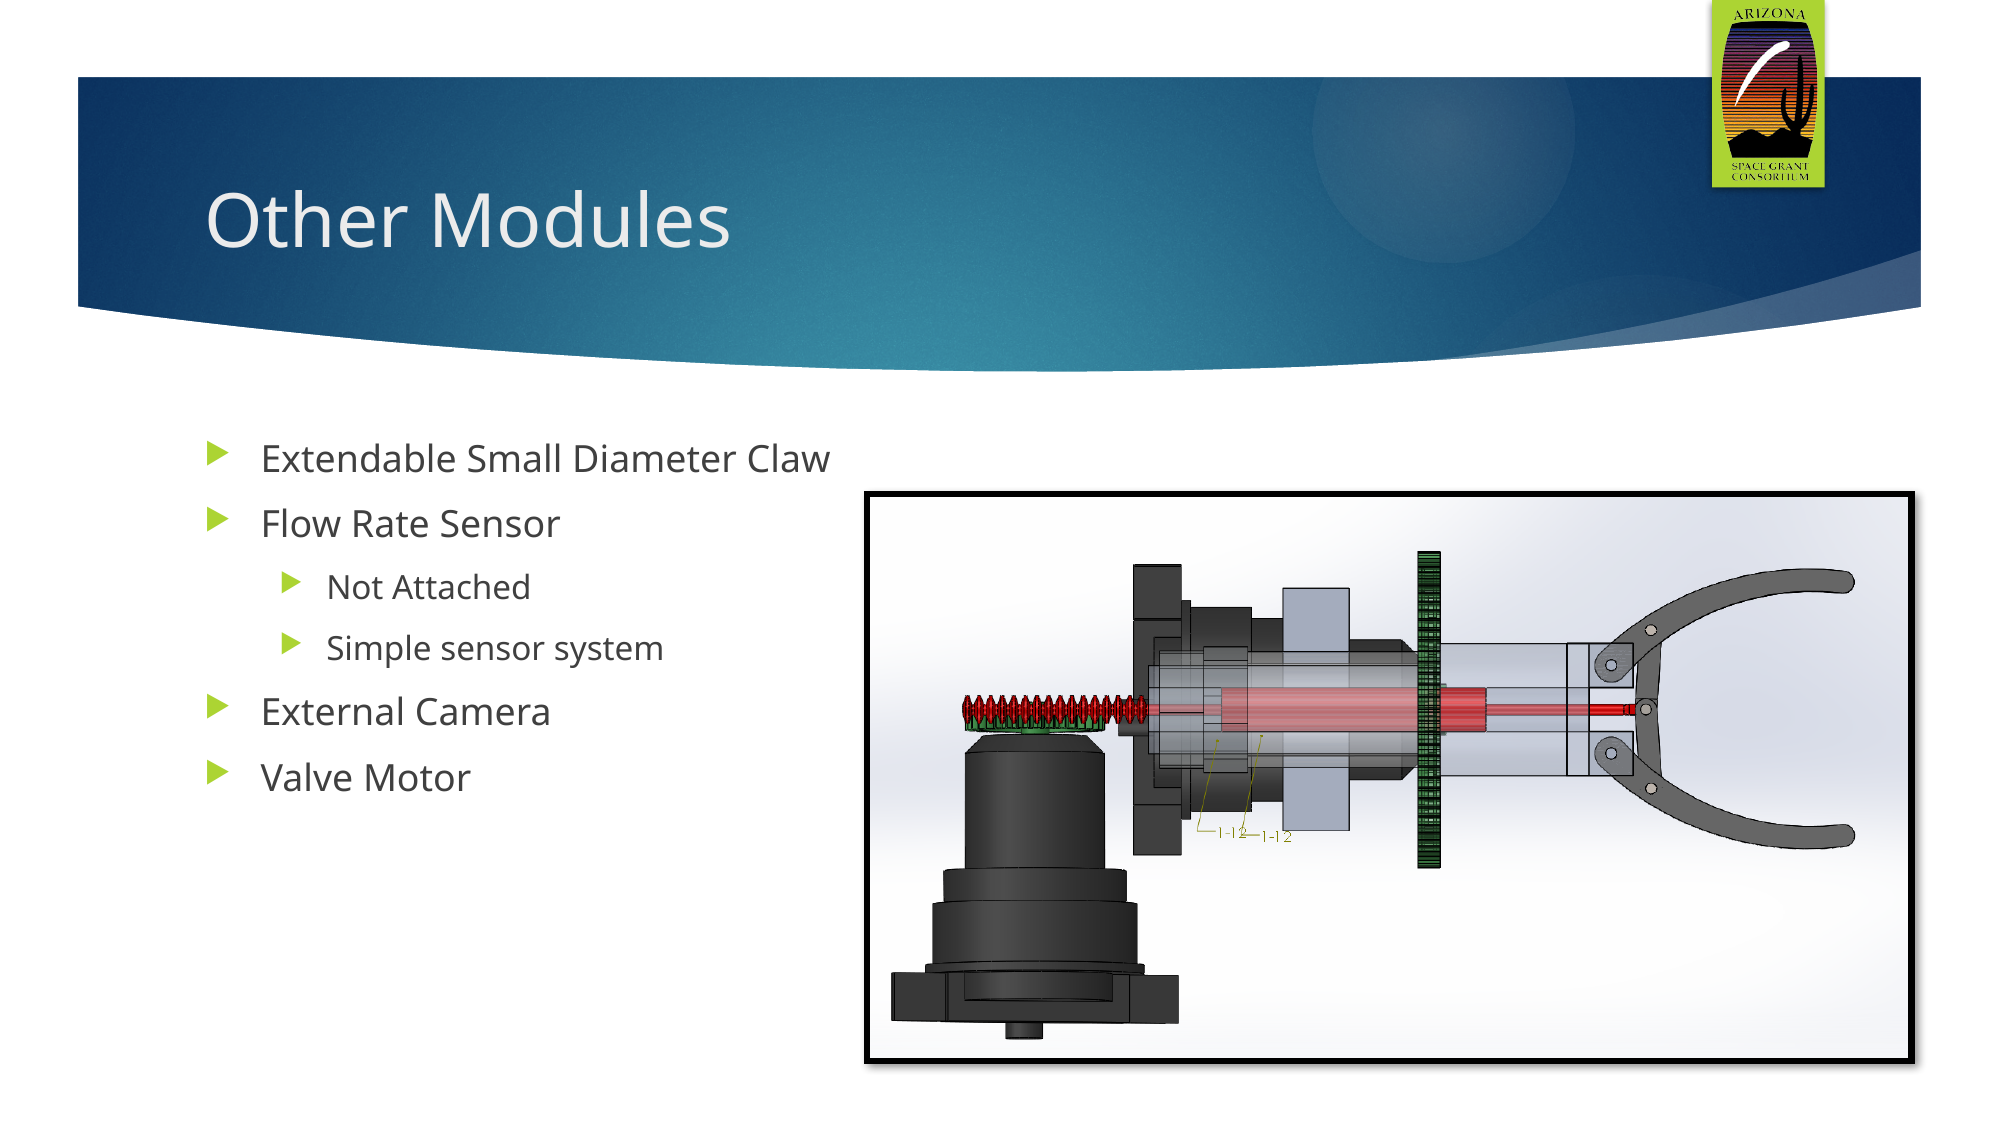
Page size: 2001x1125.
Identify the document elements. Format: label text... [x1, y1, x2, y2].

title Other Modules [189, 159, 1627, 276]
list Extendable Small Diameter Claw Flow Rate Sensor Not Attached Simple sensor system External Camera Valve Motor [189, 427, 1627, 988]
picture [1699, 0, 1839, 186]
picture [869, 496, 1909, 1059]
